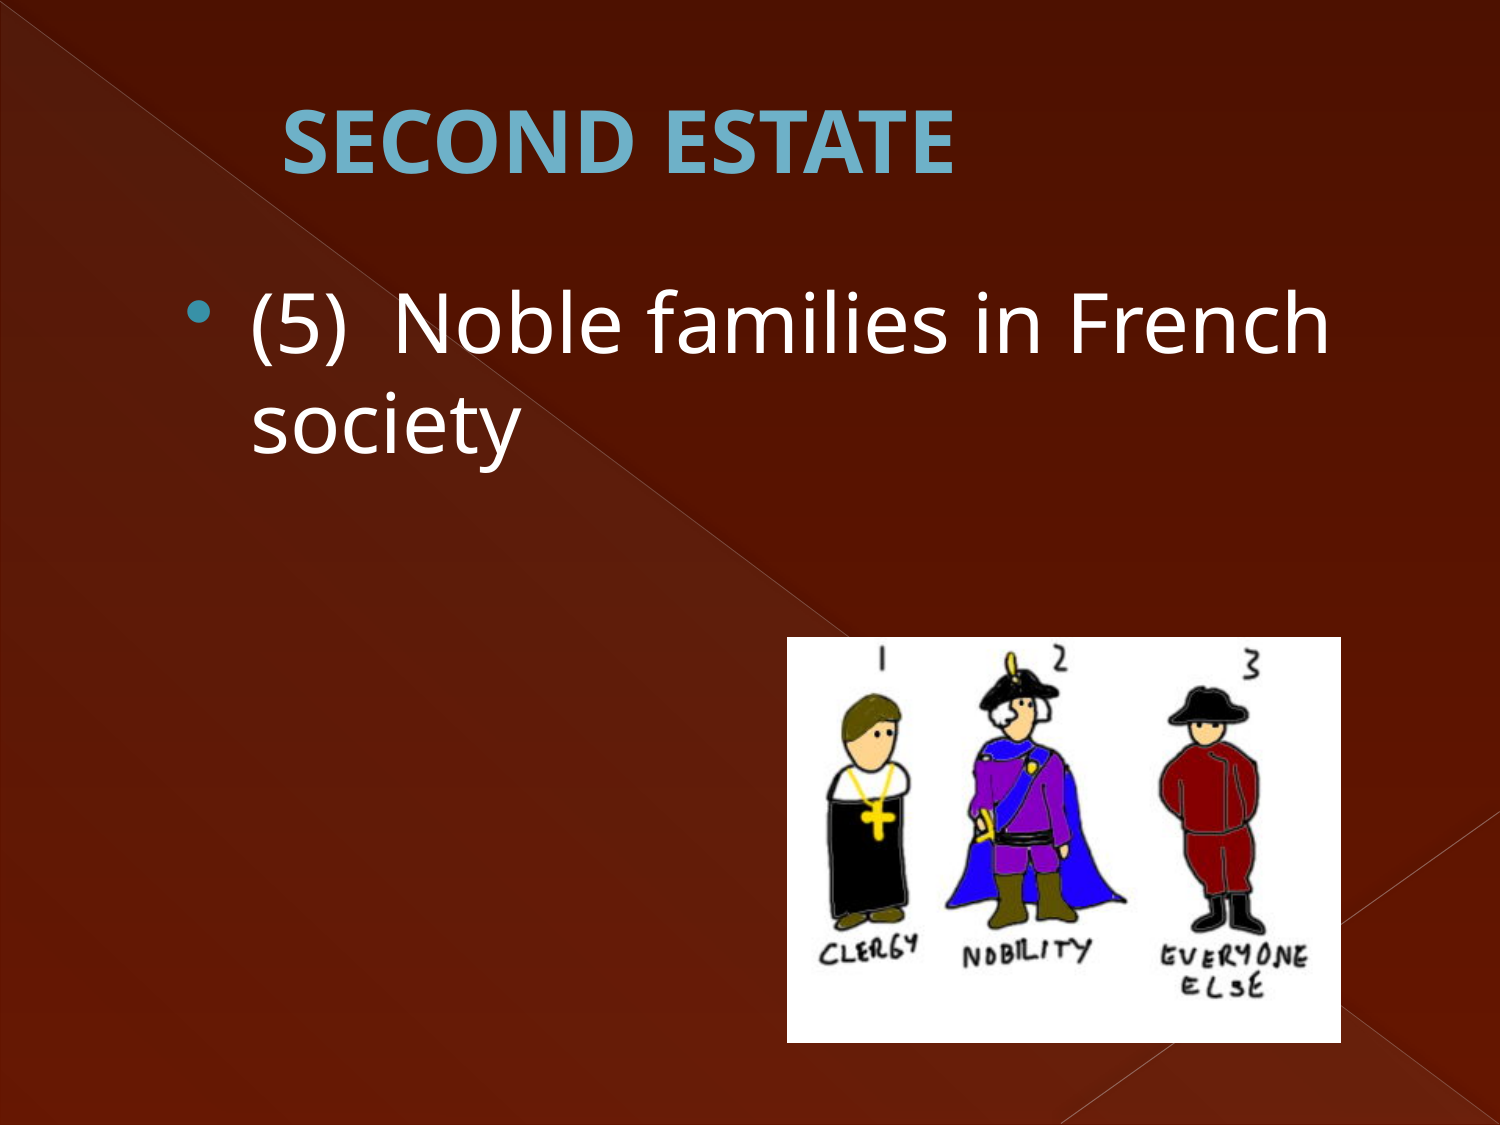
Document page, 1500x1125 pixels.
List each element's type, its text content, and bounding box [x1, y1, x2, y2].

title SECOND ESTATE [187, 45, 1466, 233]
list (5) Noble families in French society [162, 262, 1425, 1038]
picture [787, 637, 1341, 1043]
